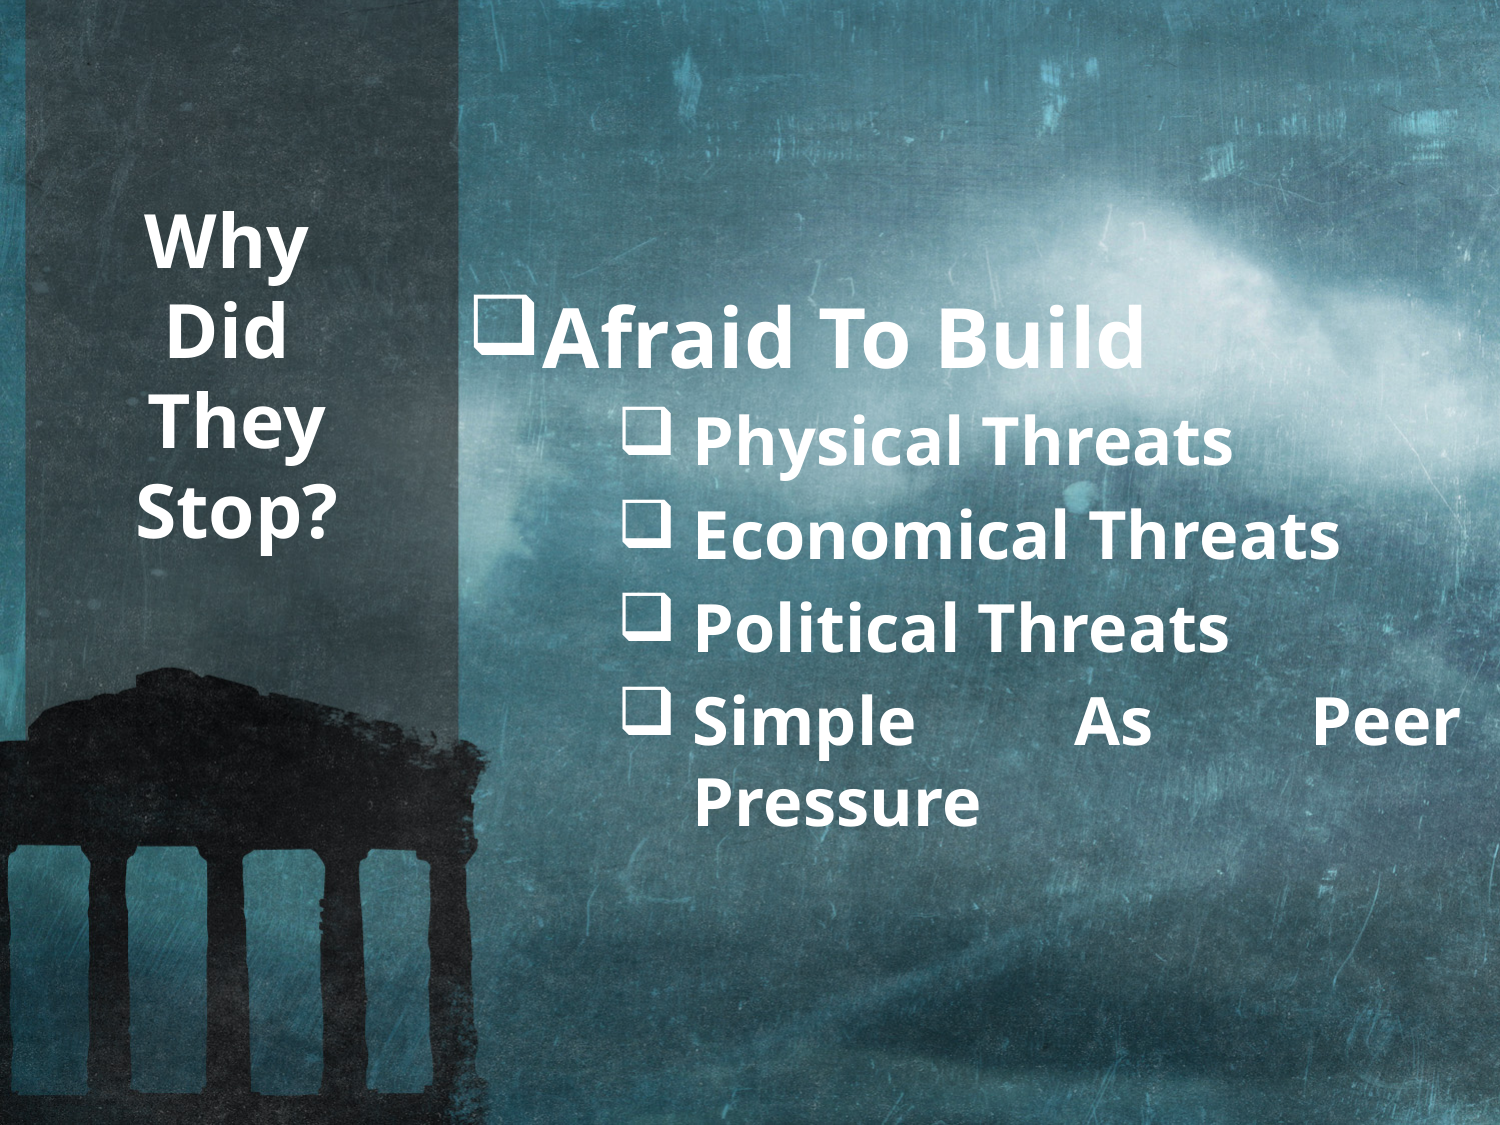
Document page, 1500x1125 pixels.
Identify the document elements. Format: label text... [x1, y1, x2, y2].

picture [0, 0, 1500, 1125]
list Afraid To Build Physical Threats Economical Threats Political Threats Simple As Peer Pressure [452, 41, 1478, 1084]
title Why Did They Stop? [20, 78, 453, 669]
